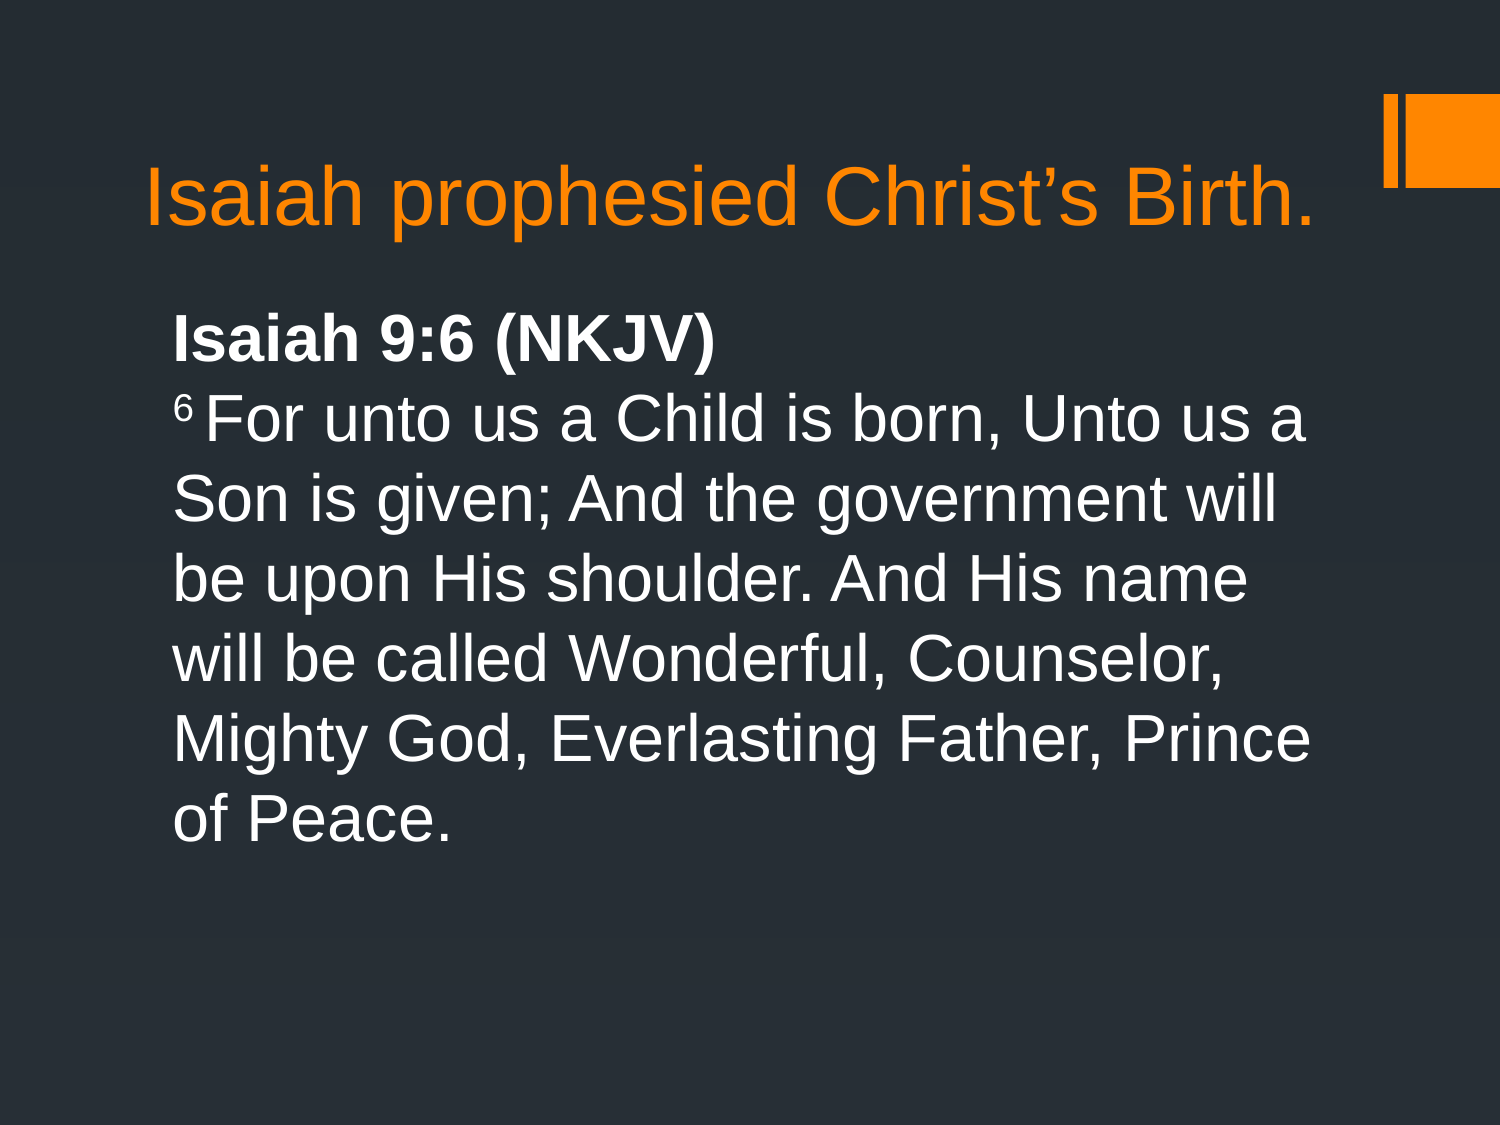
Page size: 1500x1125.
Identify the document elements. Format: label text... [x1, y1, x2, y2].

list Isaiah 9:6 (NKJV) 6 For unto us a Child is born, Unto us a Son is given; And the government will be upon His shoulder. And His name will be called Wonderful, Counselor, Mighty God, Everlasting Father, Prince of Peace. [150, 287, 1350, 1035]
title Isaiah prophesied Christ’s Birth. [112, 99, 1350, 250]
